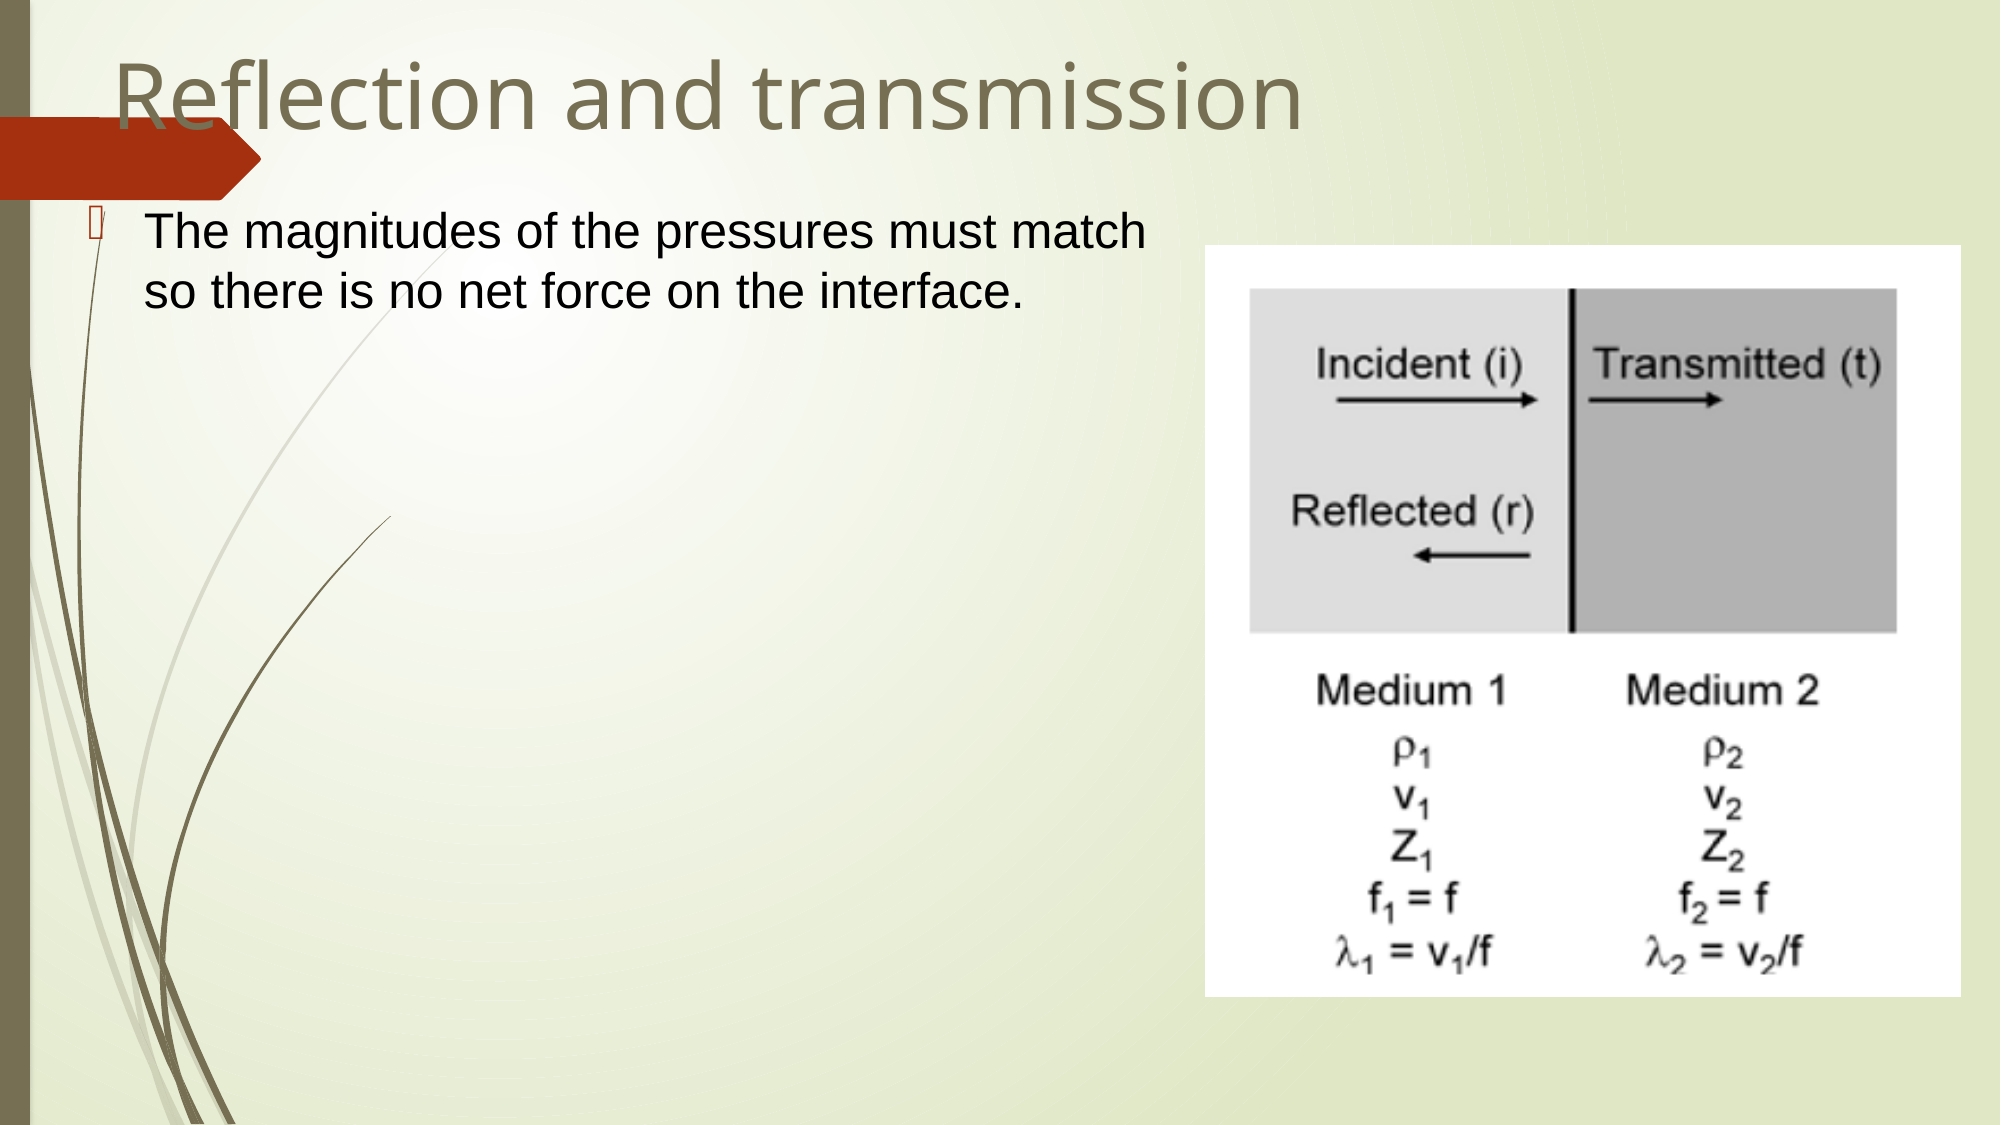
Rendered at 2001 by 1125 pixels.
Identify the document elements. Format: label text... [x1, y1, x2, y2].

text_box Reflection and transmission [72, 30, 1584, 167]
picture [1205, 245, 1961, 998]
